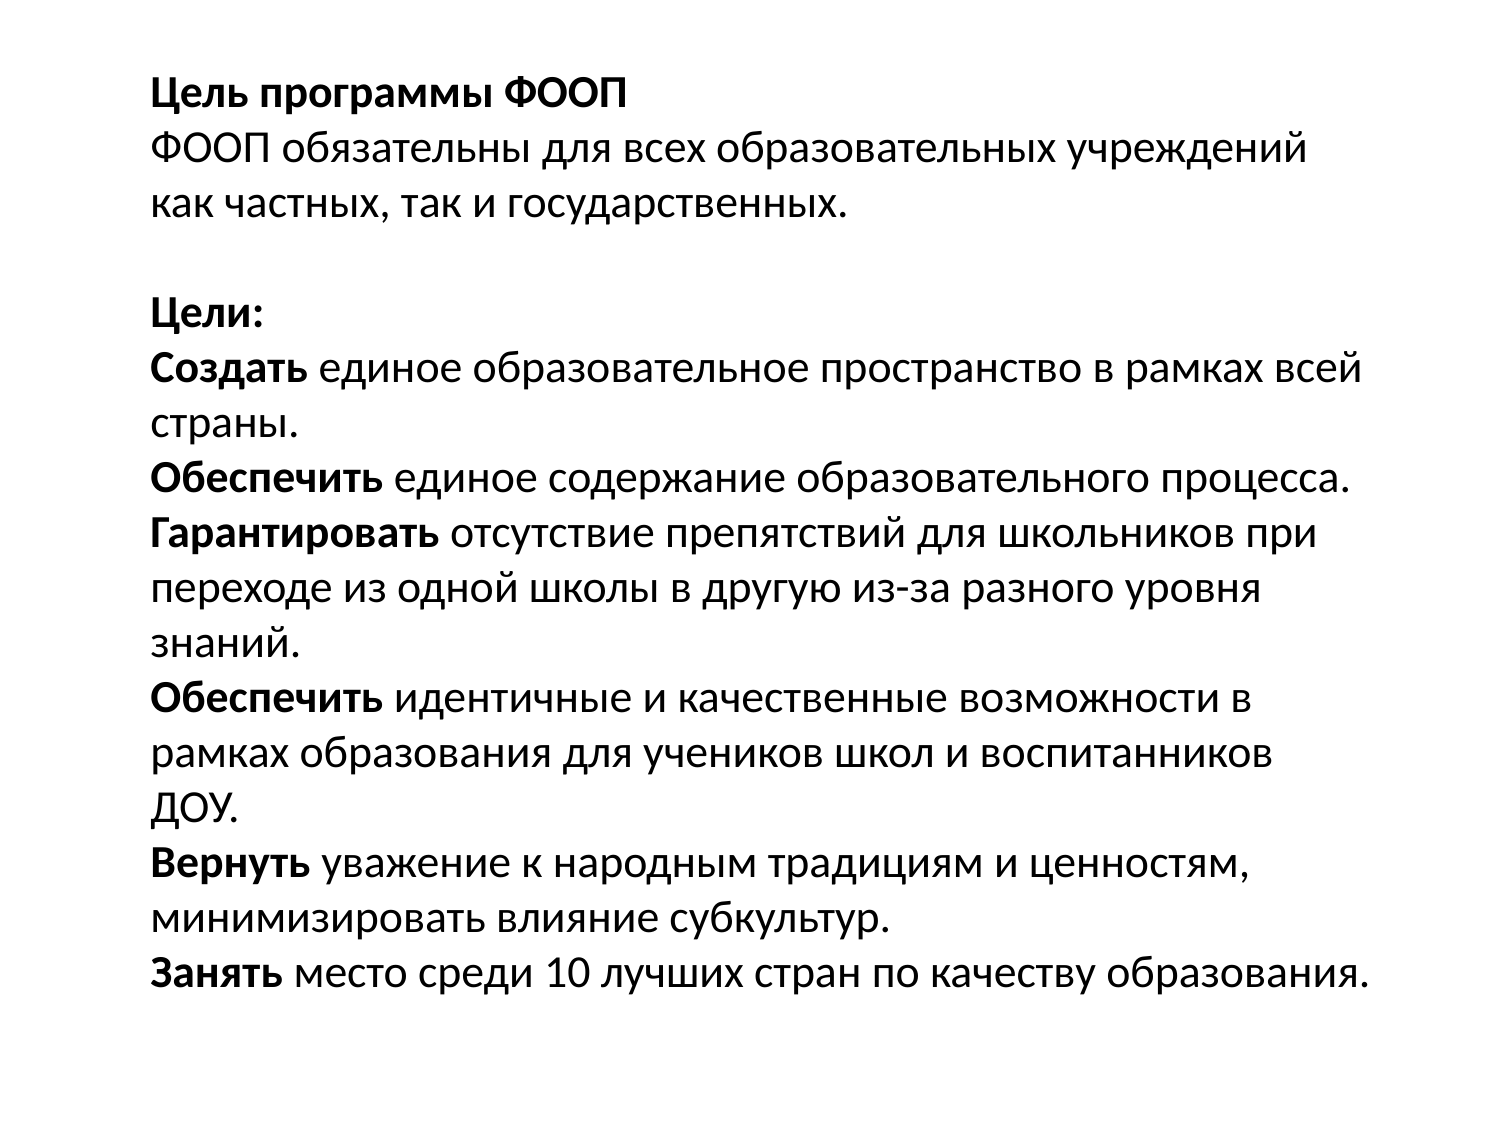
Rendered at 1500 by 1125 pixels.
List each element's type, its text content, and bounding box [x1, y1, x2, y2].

text_box Цель программы ФООП ФООП обязательны для всех образовательных учреждений как частных, так и государственных. Цели: Создать единое образовательное пространство в рамках всей страны. Обеспечить единое содержание образовательного процесса. Гарантировать отсутствие препятствий для школьников при переходе из одной школы в другую из-за разного уровня знаний. Обеспечить идентичные и качественные возможности в рамках образования для учеников школ и воспитанников ДОУ. Вернуть уважение к народным традициям и ценностям, минимизировать влияние субкультур. Занять место среди 10 лучших стран по качеству образования. [135, 54, 1388, 1004]
